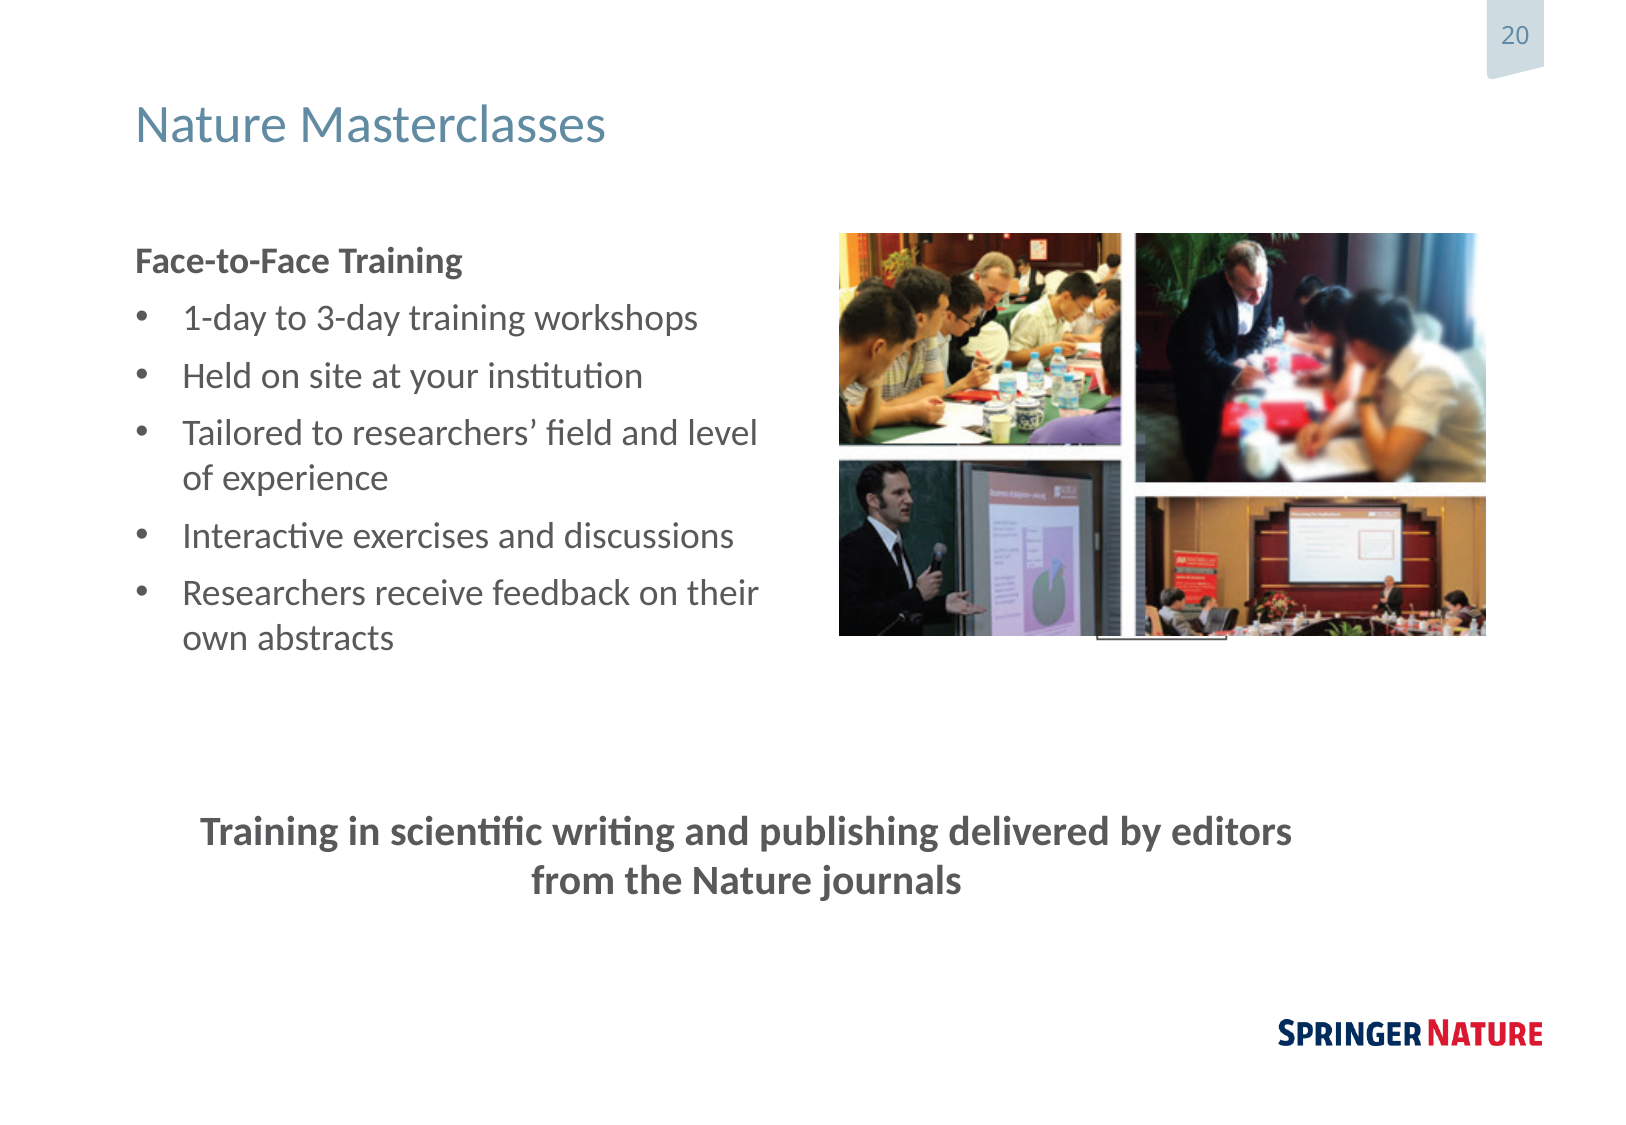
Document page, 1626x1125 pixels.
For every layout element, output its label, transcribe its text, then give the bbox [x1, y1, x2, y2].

title Nature Masterclasses [135, 88, 1487, 149]
text_box Training in scientific writing and publishing delivered by editors from the Nature journals [185, 791, 833, 941]
picture [838, 233, 1486, 942]
picture [1278, 1019, 1542, 1046]
list Face-to-Face Training 1-day to 3-day training workshops Held on site at your institution Tailored to researchers’ field and level of experience Interactive exercises and discussions Researchers receive feedback on their own abstracts [135, 235, 783, 663]
